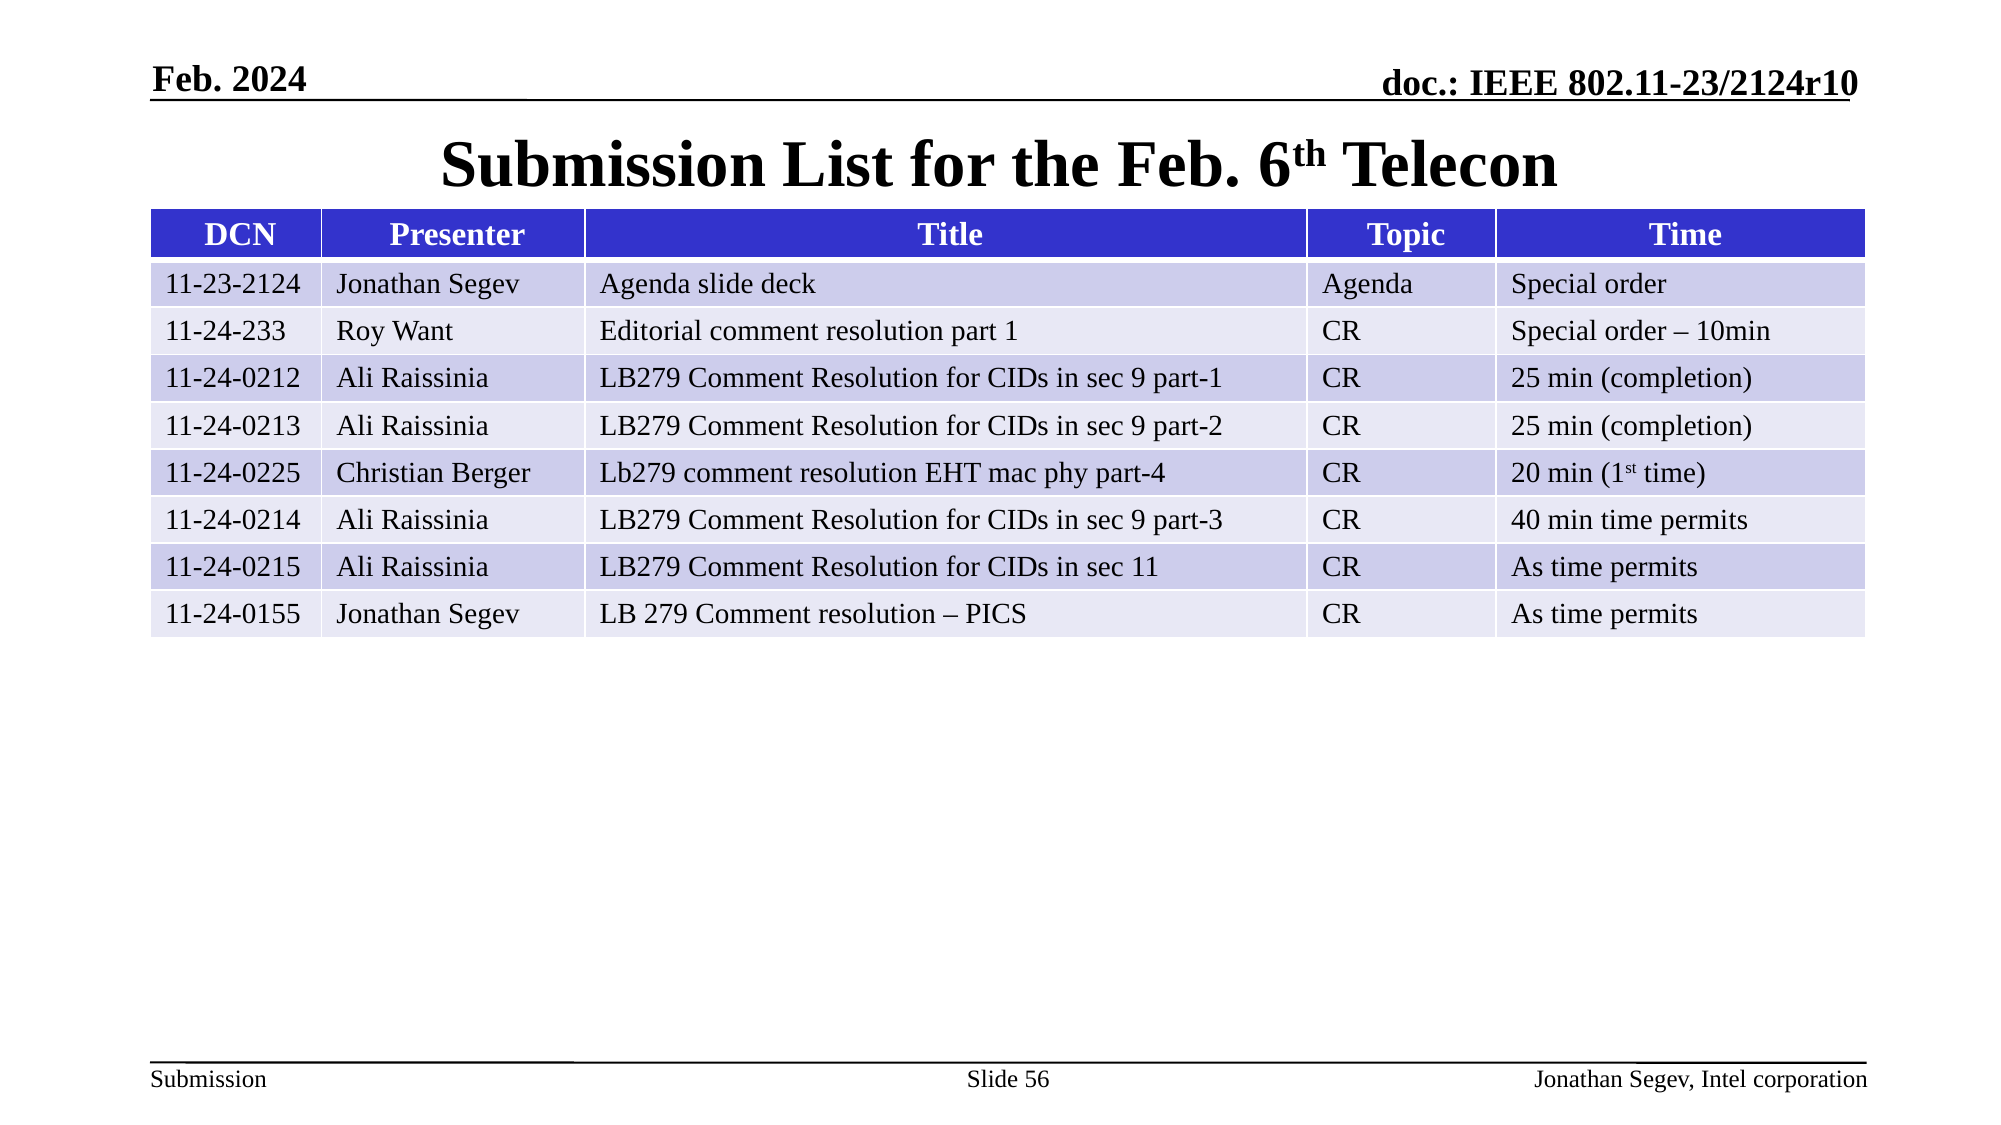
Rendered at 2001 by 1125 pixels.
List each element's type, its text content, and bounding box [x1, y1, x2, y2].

table_cell Jonathan Segev [322, 263, 584, 306]
table_cell Ali Raissinia [322, 403, 584, 448]
table_cell 20 min (1st time) [1497, 450, 1865, 495]
table_cell Ali Raissinia [322, 355, 584, 401]
table_cell 11-24-233 [151, 308, 321, 354]
table_cell As time permits [1497, 591, 1865, 637]
table_cell Ali Raissinia [322, 497, 584, 542]
table_cell LB279 Comment Resolution for CIDs in sec 9 part-3 [586, 497, 1306, 542]
table_cell Special order [1497, 263, 1865, 306]
table_cell CR [1308, 544, 1495, 589]
table_cell Jonathan Segev [322, 591, 584, 637]
table_cell CR [1308, 497, 1495, 542]
table_cell CR [1308, 591, 1495, 637]
table_cell 11-24-0155 [151, 591, 321, 637]
table_cell Special order – 10min [1497, 308, 1865, 354]
table_header Time [1497, 209, 1865, 257]
table_cell As time permits [1497, 544, 1865, 589]
table_cell 40 min time permits [1497, 497, 1865, 542]
table_cell LB279 Comment Resolution for CIDs in sec 9 part-1 [586, 355, 1306, 401]
table_cell CR [1308, 355, 1495, 401]
table_cell CR [1308, 308, 1495, 354]
footer Jonathan Segev, Intel corporation [1171, 1061, 1869, 1093]
table_cell 25 min (completion) [1497, 403, 1865, 448]
table_cell Ali Raissinia [322, 544, 584, 589]
table_cell LB279 Comment Resolution for CIDs in sec 11 [586, 544, 1306, 589]
table_cell LB279 Comment Resolution for CIDs in sec 9 part-2 [586, 403, 1306, 448]
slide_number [152, 54, 563, 100]
table_cell 11-24-0214 [151, 497, 321, 542]
table_header DCN [151, 209, 321, 257]
table_cell Christian Berger [322, 450, 584, 495]
table_cell Agenda slide deck [586, 263, 1306, 306]
table_cell 11-24-0212 [151, 355, 321, 401]
table_header Topic [1308, 209, 1495, 257]
table_cell Agenda [1308, 263, 1495, 306]
table_cell CR [1308, 403, 1495, 448]
title Submission List for the Feb. 6th Telecon [149, 112, 1850, 207]
table_cell 11-24-0215 [151, 544, 321, 589]
table_cell CR [1308, 450, 1495, 495]
table_cell 11-23-2124 [151, 263, 321, 306]
table_header Presenter [322, 209, 584, 257]
table_cell Editorial comment resolution part 1 [586, 308, 1306, 354]
table_cell 11-24-0225 [151, 450, 321, 495]
table_cell LB 279 Comment resolution – PICS [586, 591, 1306, 637]
table_cell Lb279 comment resolution EHT mac phy part-4 [586, 450, 1306, 495]
table_cell 11-24-0213 [151, 403, 321, 448]
slide_number Slide 56 [950, 1061, 1067, 1123]
table_cell Roy Want [322, 308, 584, 354]
table_header Title [586, 209, 1306, 257]
table_cell 25 min (completion) [1497, 355, 1865, 401]
